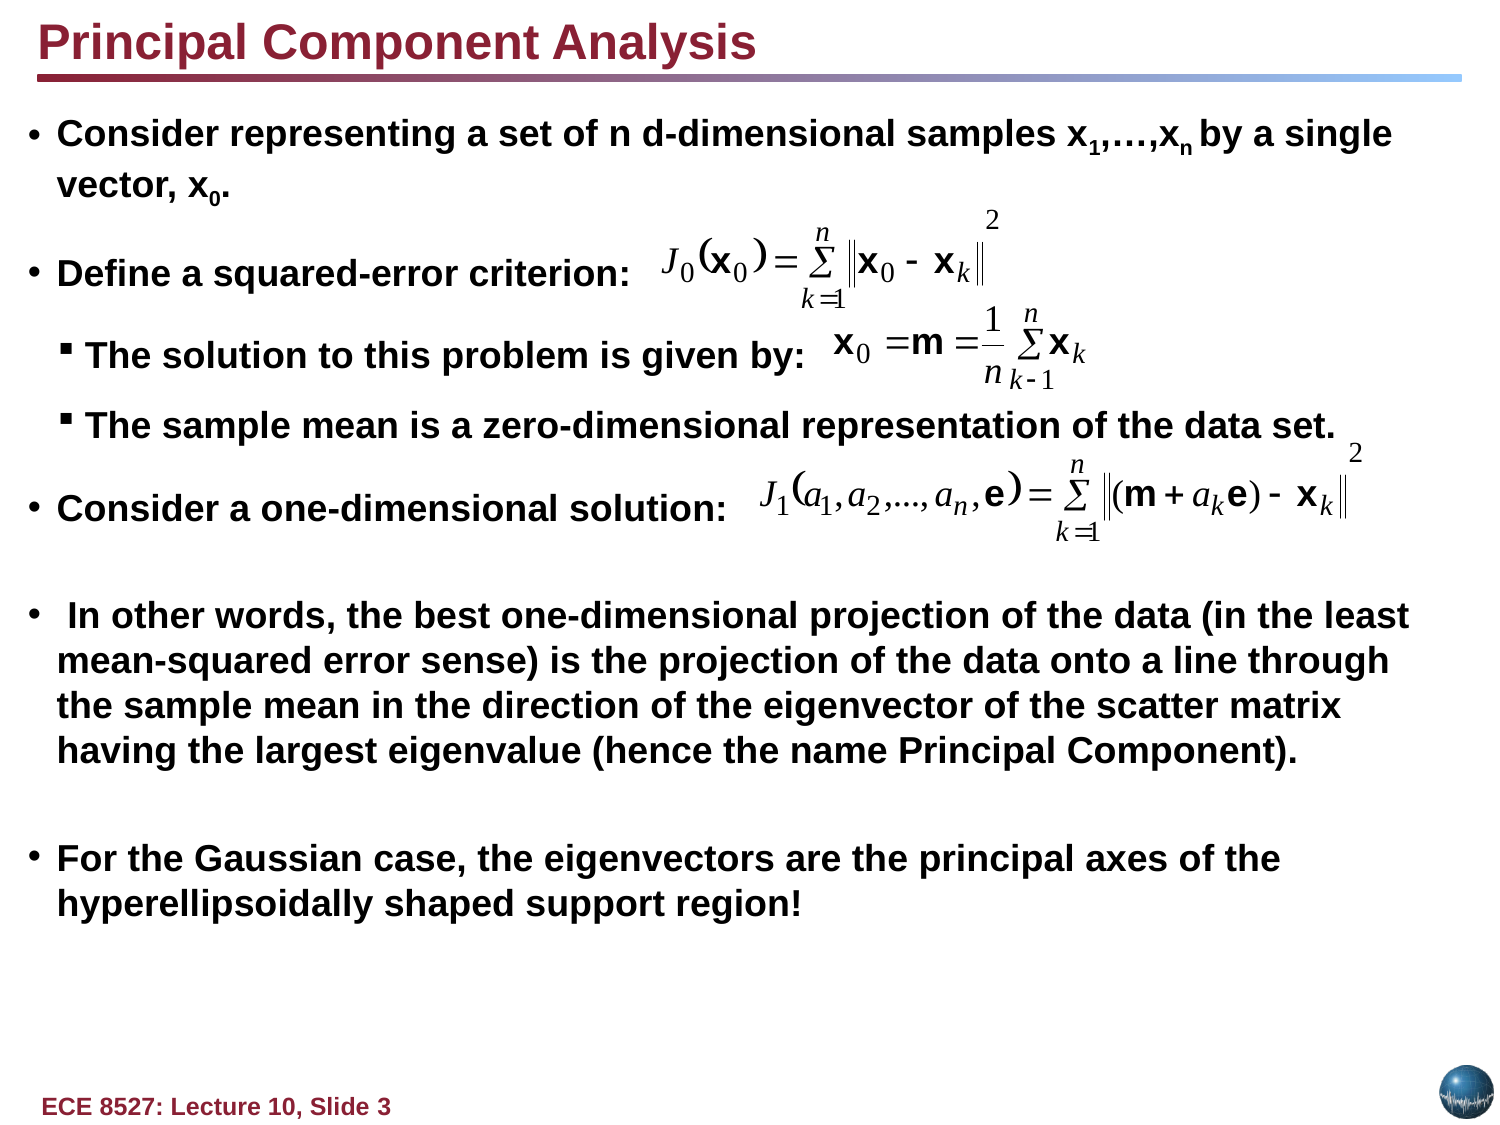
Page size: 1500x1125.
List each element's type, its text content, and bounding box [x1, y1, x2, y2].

picture [1439, 1065, 1494, 1119]
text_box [753, 434, 1367, 548]
slide_number [0, 1074, 400, 1125]
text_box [829, 293, 1095, 397]
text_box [655, 201, 1004, 315]
text_box Consider representing a set of n d-dimensional samples x1,…,xn by a single vector, x0. Define a squared-error criterion: The solution to this problem is given by: The sample mean is a zero-dimensional representation of the data set. Consider a one-dimensional solution: In other words, the best one-dimensional projection of the data (in the least mean-squared error sense) is the projection of the data onto a line through the sample mean in the direction of the eigenvector of the scatter matrix having the largest eigenvalue (hence the name Principal Component). For the Gaussian case, the eigenvectors are the principal axes of the hyperellipsoidally shaped support region! [27, 108, 1449, 924]
text_box Principal Component Analysis [37, 9, 1459, 70]
